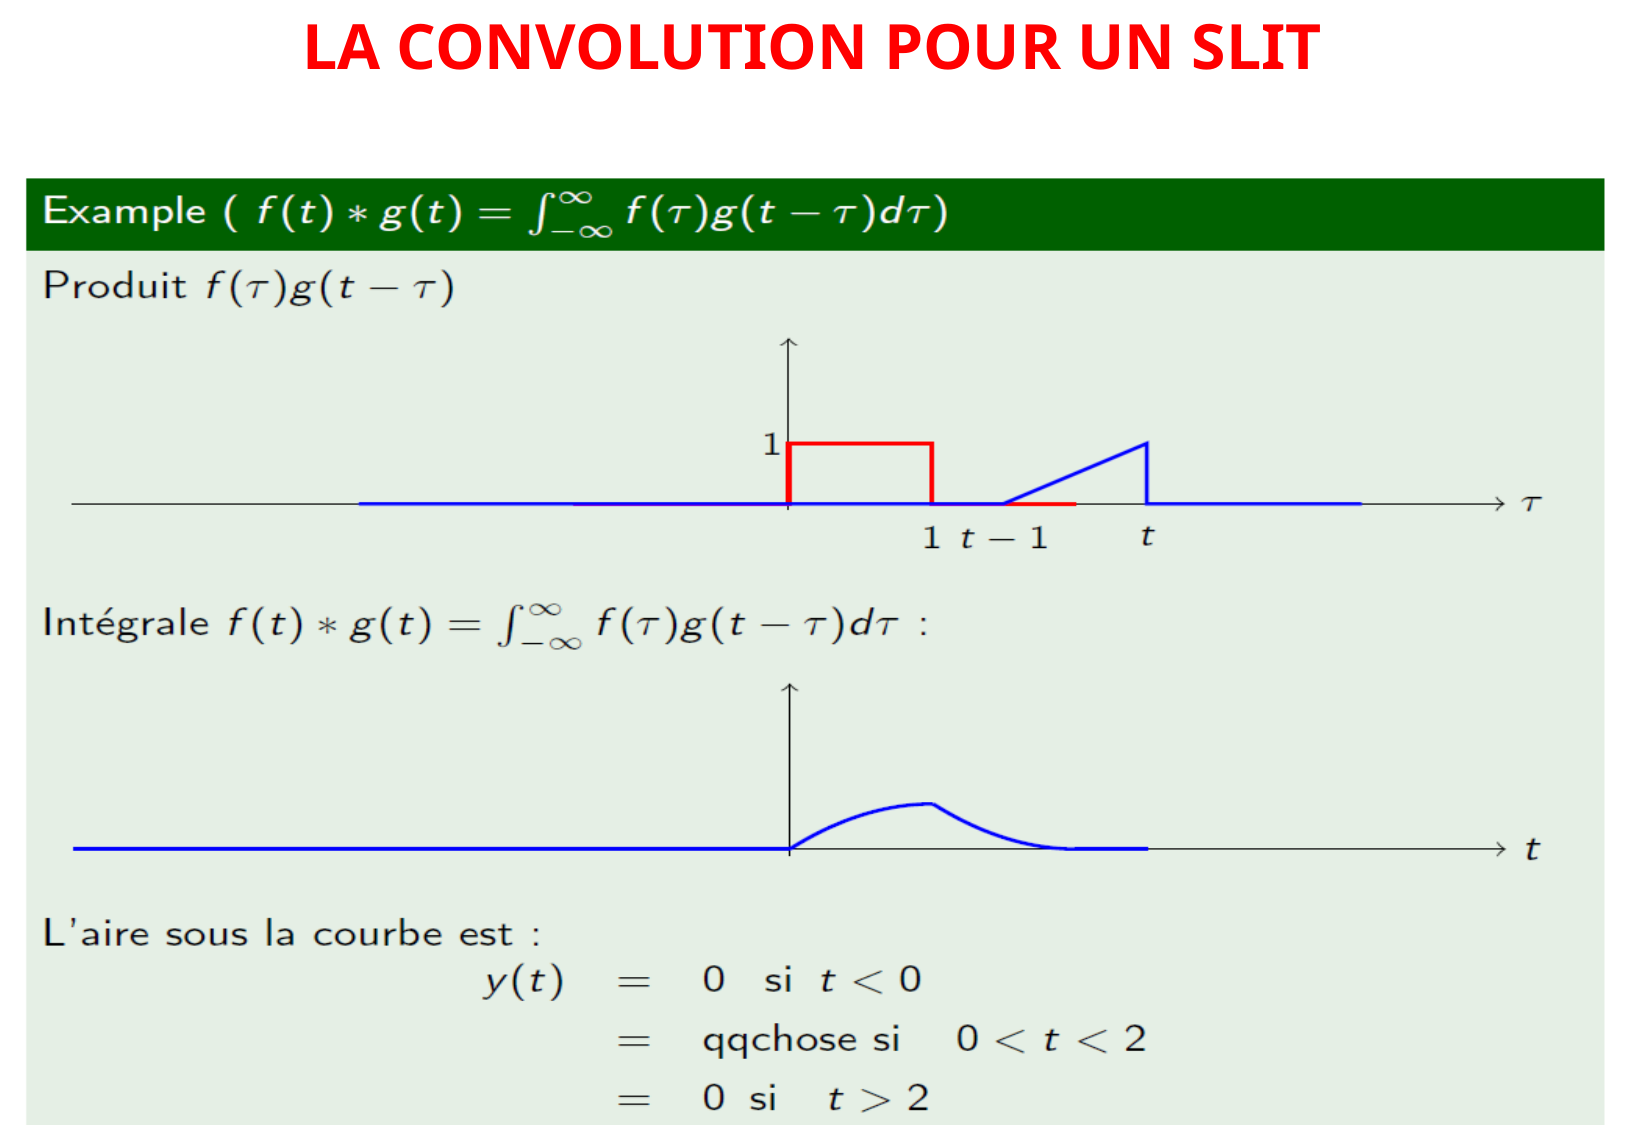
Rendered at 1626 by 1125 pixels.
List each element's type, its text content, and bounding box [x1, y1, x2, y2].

picture [13, 168, 1612, 1125]
text_box LA CONVOLUTION POUR UN SLIT [0, 0, 1625, 90]
